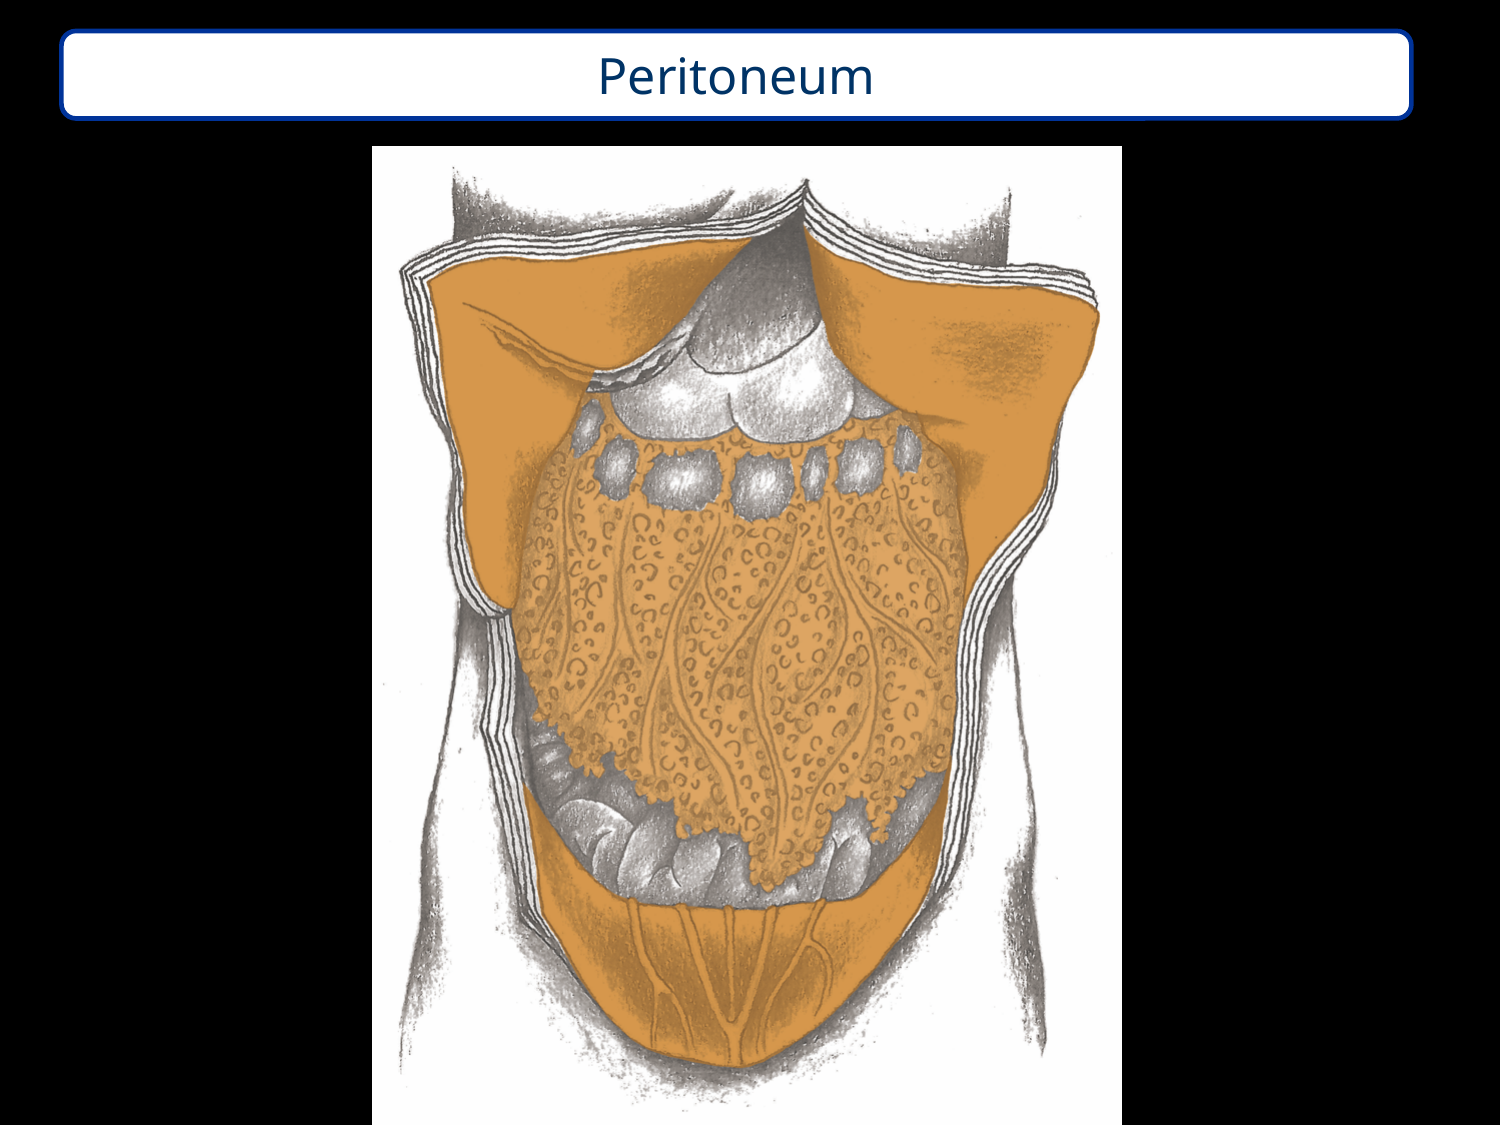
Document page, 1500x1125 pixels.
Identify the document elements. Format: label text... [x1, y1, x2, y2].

picture [371, 146, 1122, 1125]
text_box Peritoneum [61, 30, 1412, 119]
